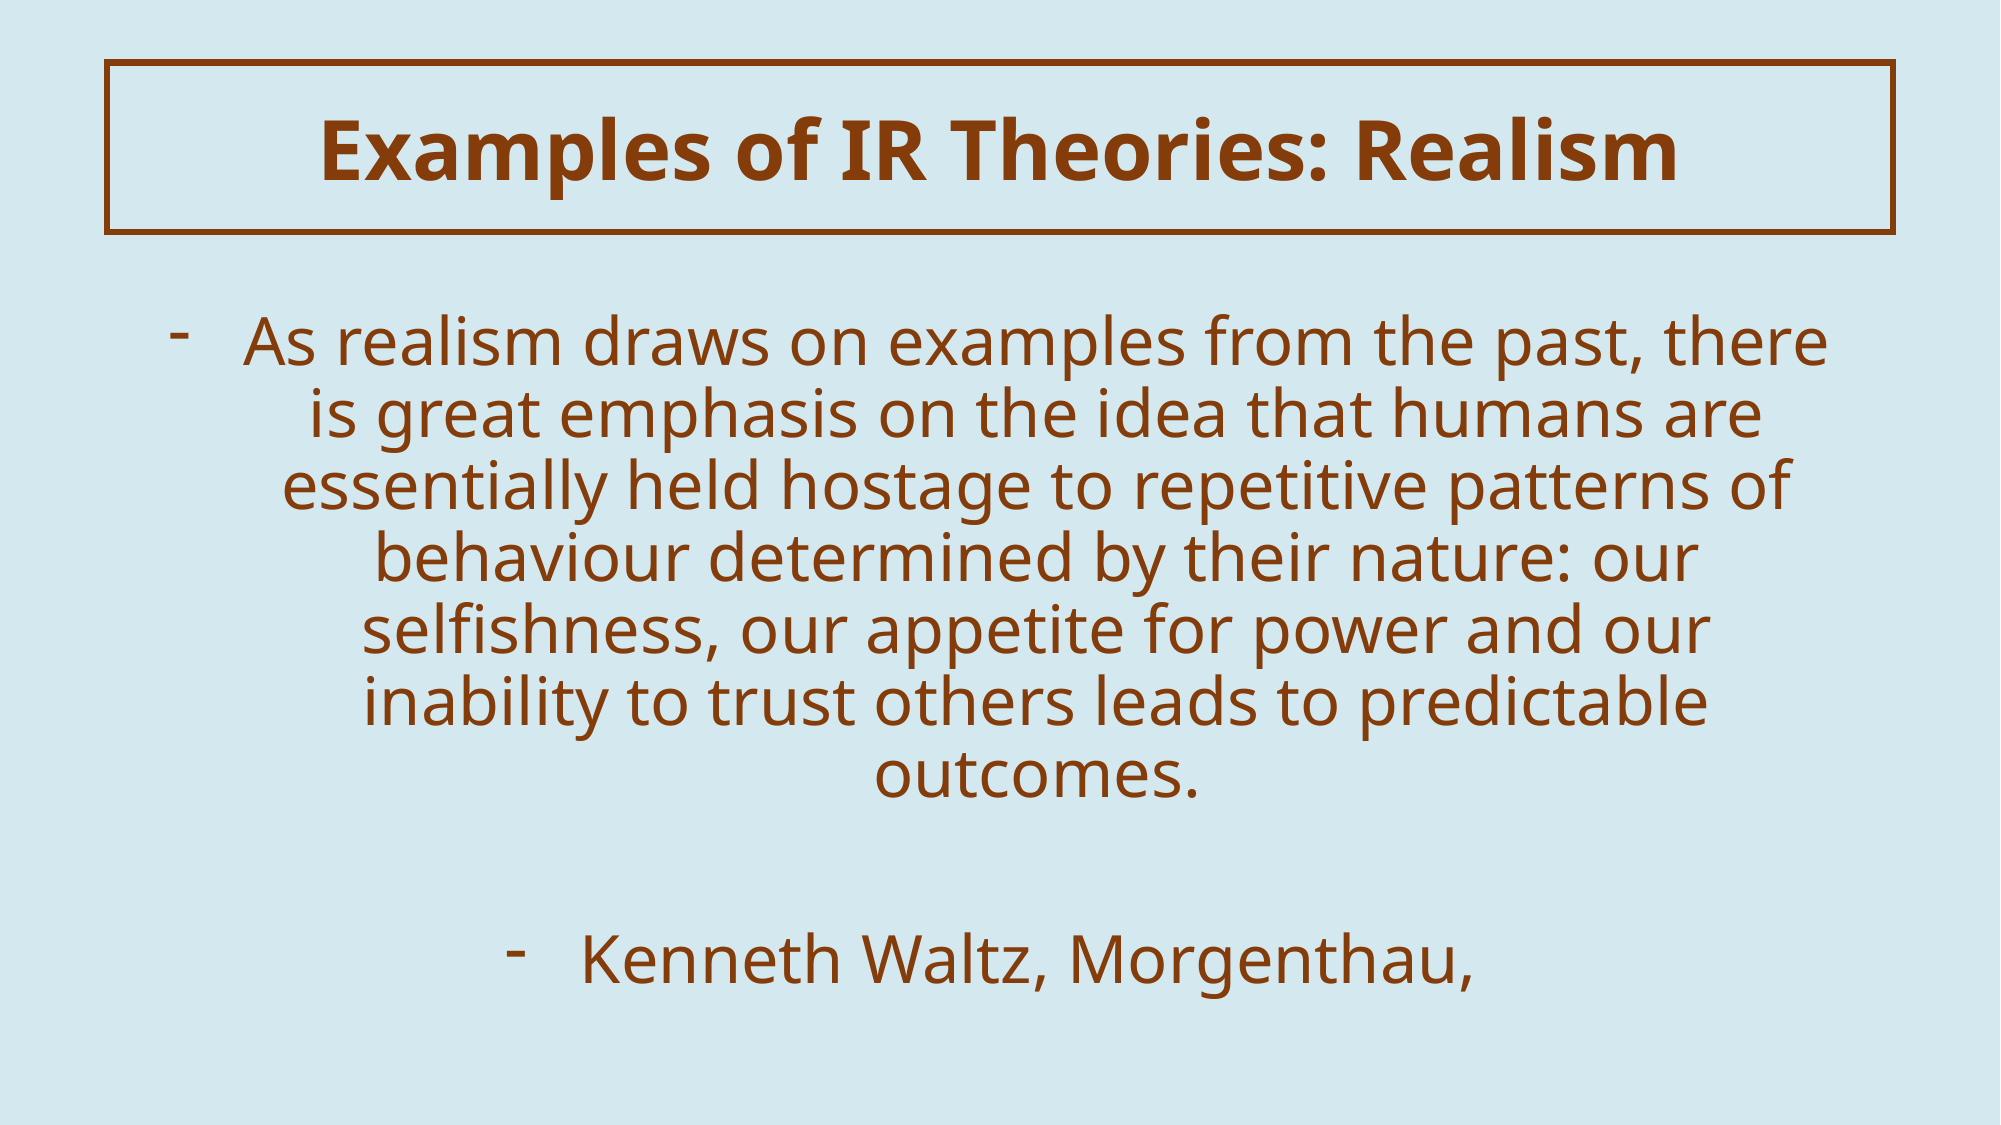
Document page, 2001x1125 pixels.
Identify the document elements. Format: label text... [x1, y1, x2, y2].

text_box Examples of IR Theories: Realism [106, 61, 1894, 233]
subtitle As realism draws on examples from the past, there is great emphasis on the idea that humans are essentially held hostage to repetitive patterns of behaviour determined by their nature: our selfishness, our appetite for power and our inability to trust others leads to predictable outcomes. Kenneth Waltz, Morgenthau, [144, 300, 1856, 1033]
